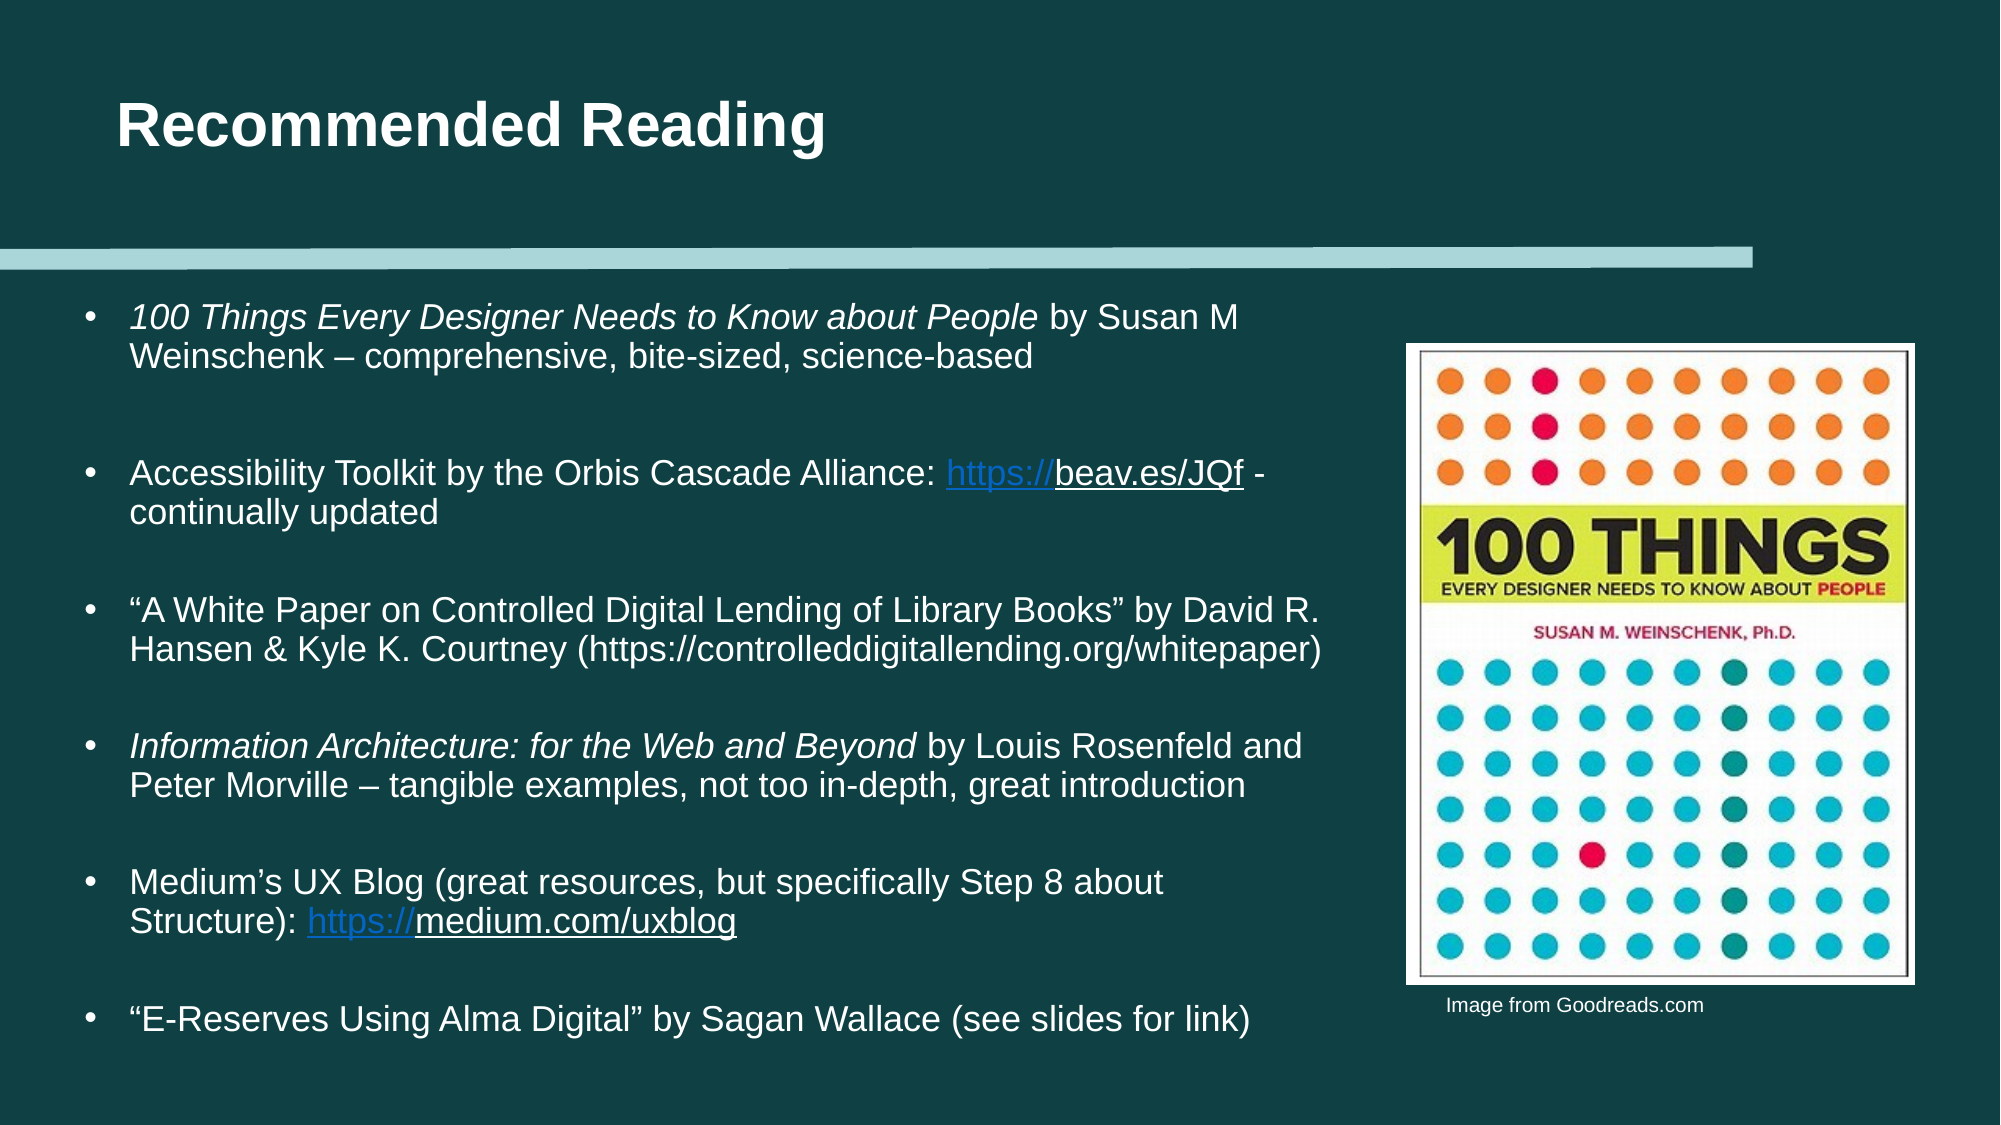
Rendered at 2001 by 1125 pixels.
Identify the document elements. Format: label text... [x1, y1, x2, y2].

text_box Image from Goodreads.com [1431, 985, 1753, 1025]
picture [1406, 343, 1915, 985]
title Recommended Reading [101, 32, 1753, 221]
list 100 Things Every Designer Needs to Know about People by Susan M Weinschenk – comprehensive, bite-sized, science-based Accessibility Toolkit by the Orbis Cascade Alliance: https://beav.es/JQf - continually updated “A White Paper on Controlled Digital Lending of Library Books” by David R. Hansen & Kyle K. Courtney (https://controlleddigitallending.org/whitepaper) Information Architecture: for the Web and Beyond by Louis Rosenfeld and Peter Morville – tangible examples, not too in-depth, great introduction Medium’s UX Blog (great resources, but specifically Step 8 about Structure): https://medium.com/uxblog “E-Reserves Using Alma Digital” by Sagan Wallace (see slides for link) [69, 291, 1344, 1083]
